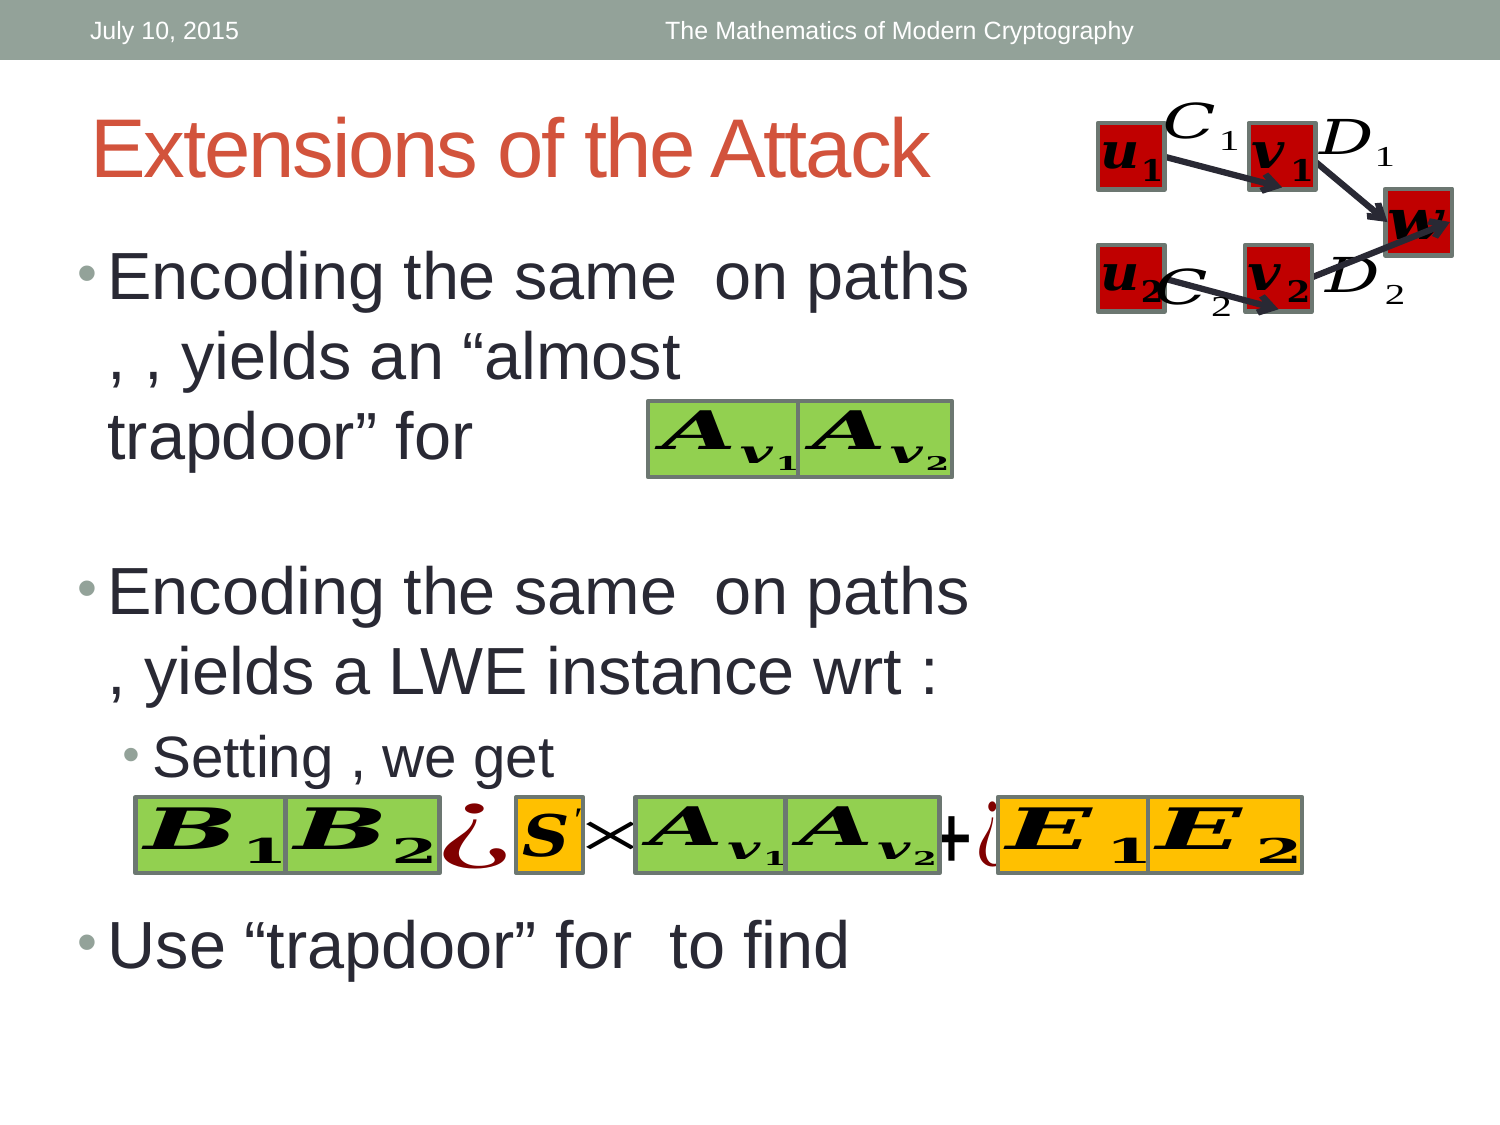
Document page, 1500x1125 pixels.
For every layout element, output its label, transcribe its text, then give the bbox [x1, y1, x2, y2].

title Extensions of the Attack [75, 62, 1425, 225]
footer The Mathematics of Modern Cryptography [562, 3, 1238, 57]
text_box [1099, 95, 1451, 324]
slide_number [75, 3, 550, 57]
